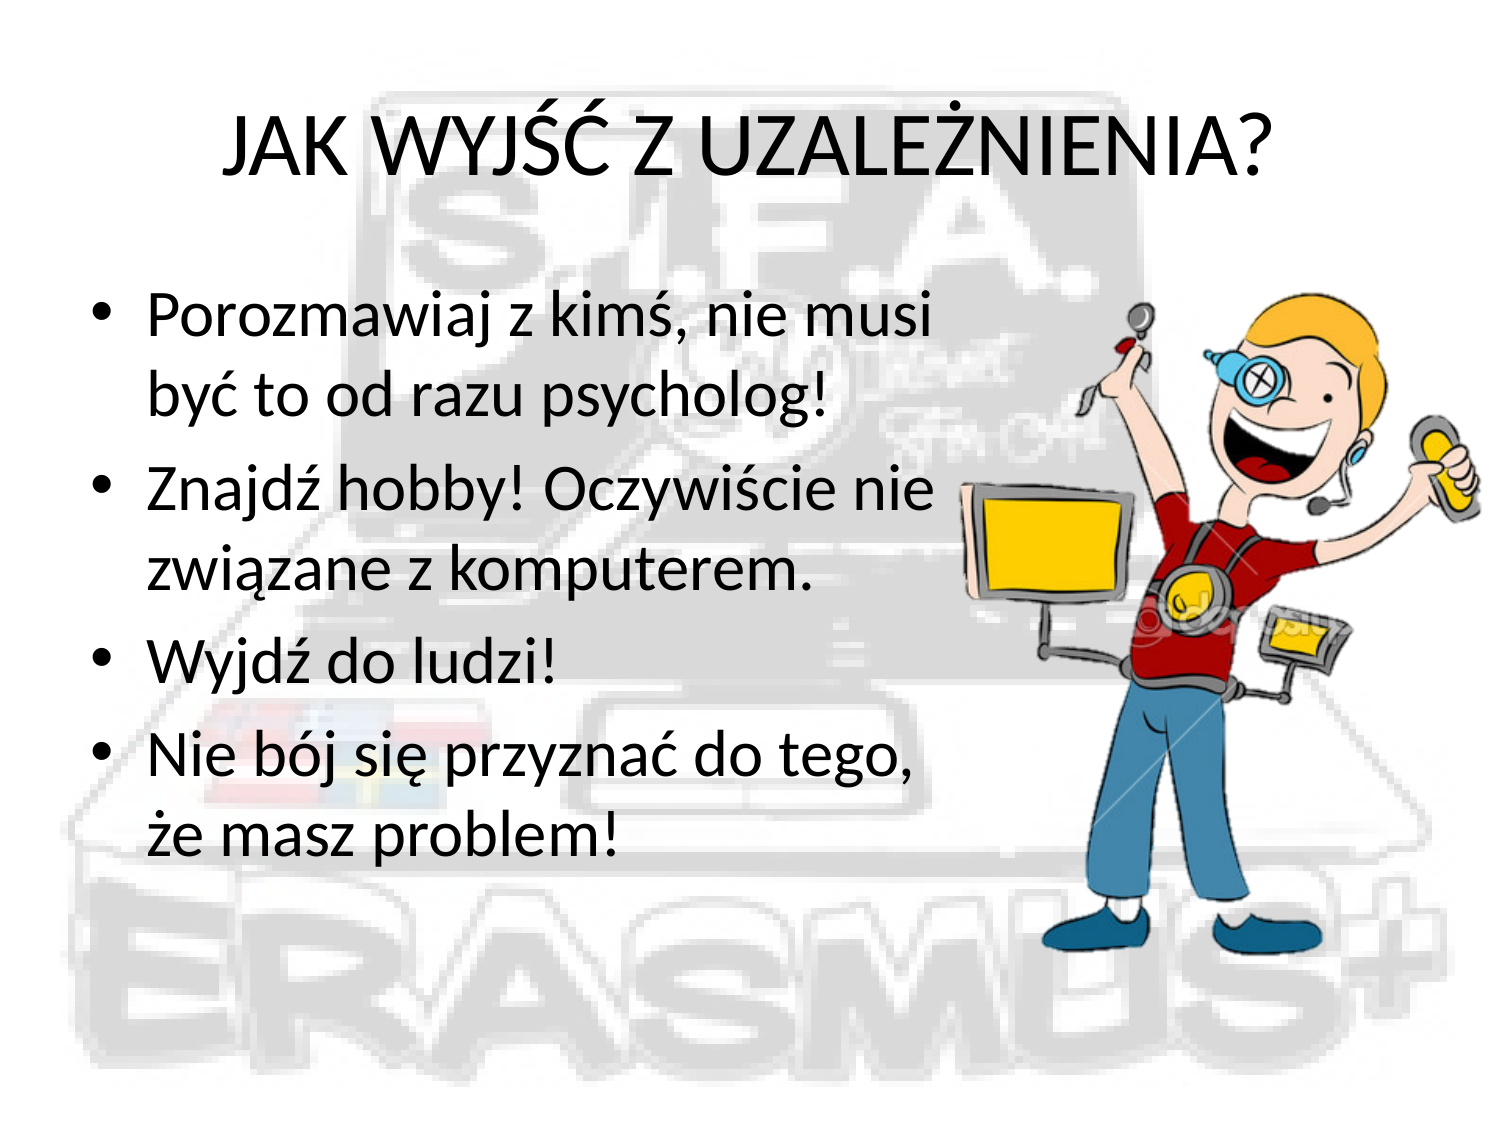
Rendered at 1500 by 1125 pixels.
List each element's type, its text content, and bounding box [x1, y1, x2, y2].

picture [947, 266, 1491, 971]
title JAK WYJŚĆ Z UZALEŻNIENIA? [75, 45, 1425, 233]
list Porozmawiaj z kimś, nie musi być to od razu psycholog! Znajdź hobby! Oczywiście nie związane z komputerem. Wyjdź do ludzi! Nie bój się przyznać do tego, że masz problem! [75, 262, 998, 1005]
